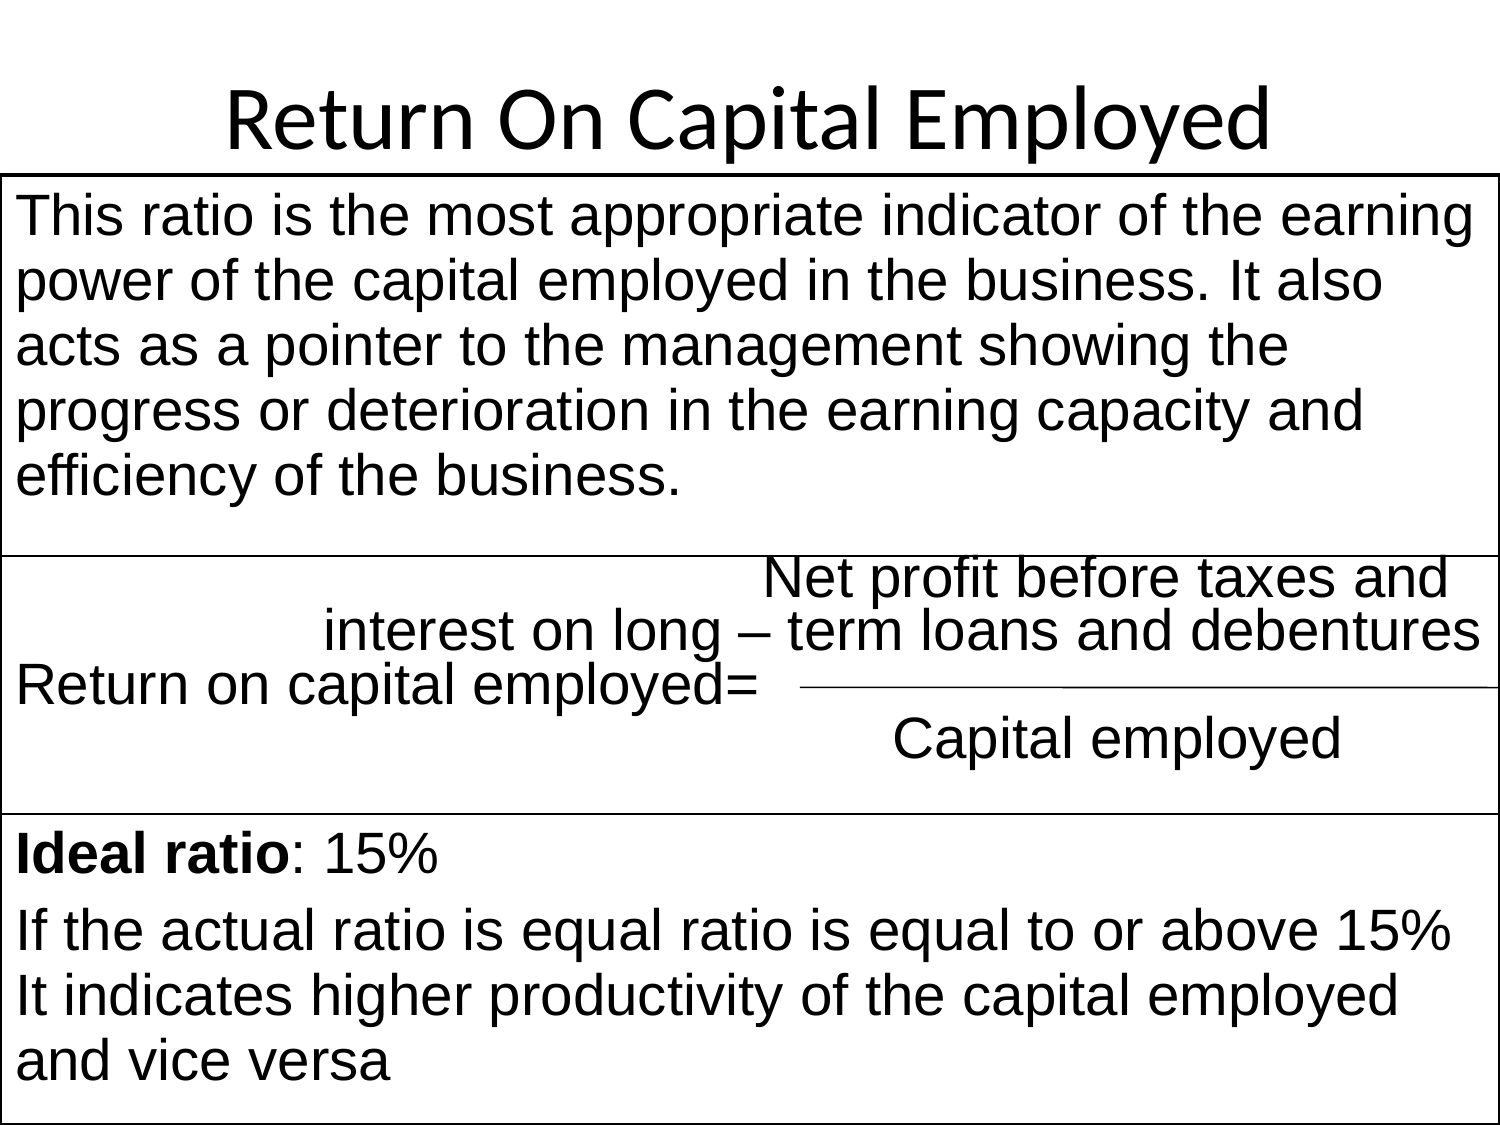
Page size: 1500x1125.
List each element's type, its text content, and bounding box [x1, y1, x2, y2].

table_cell Net profit before taxes and interest on long – term loans and debentures Return on capital employed= Capital employed [2, 557, 1498, 813]
table_cell Ideal ratio: 15% If the actual ratio is equal ratio is equal to or above 15% It indicates higher productivity of the capital employed and vice versa [2, 815, 1498, 1123]
title Return On Capital Employed [75, 37, 1425, 173]
table_header This ratio is the most appropriate indicator of the earning power of the capital employed in the business. It also acts as a pointer to the management showing the progress or deterioration in the earning capacity and efficiency of the business. [2, 177, 1498, 555]
